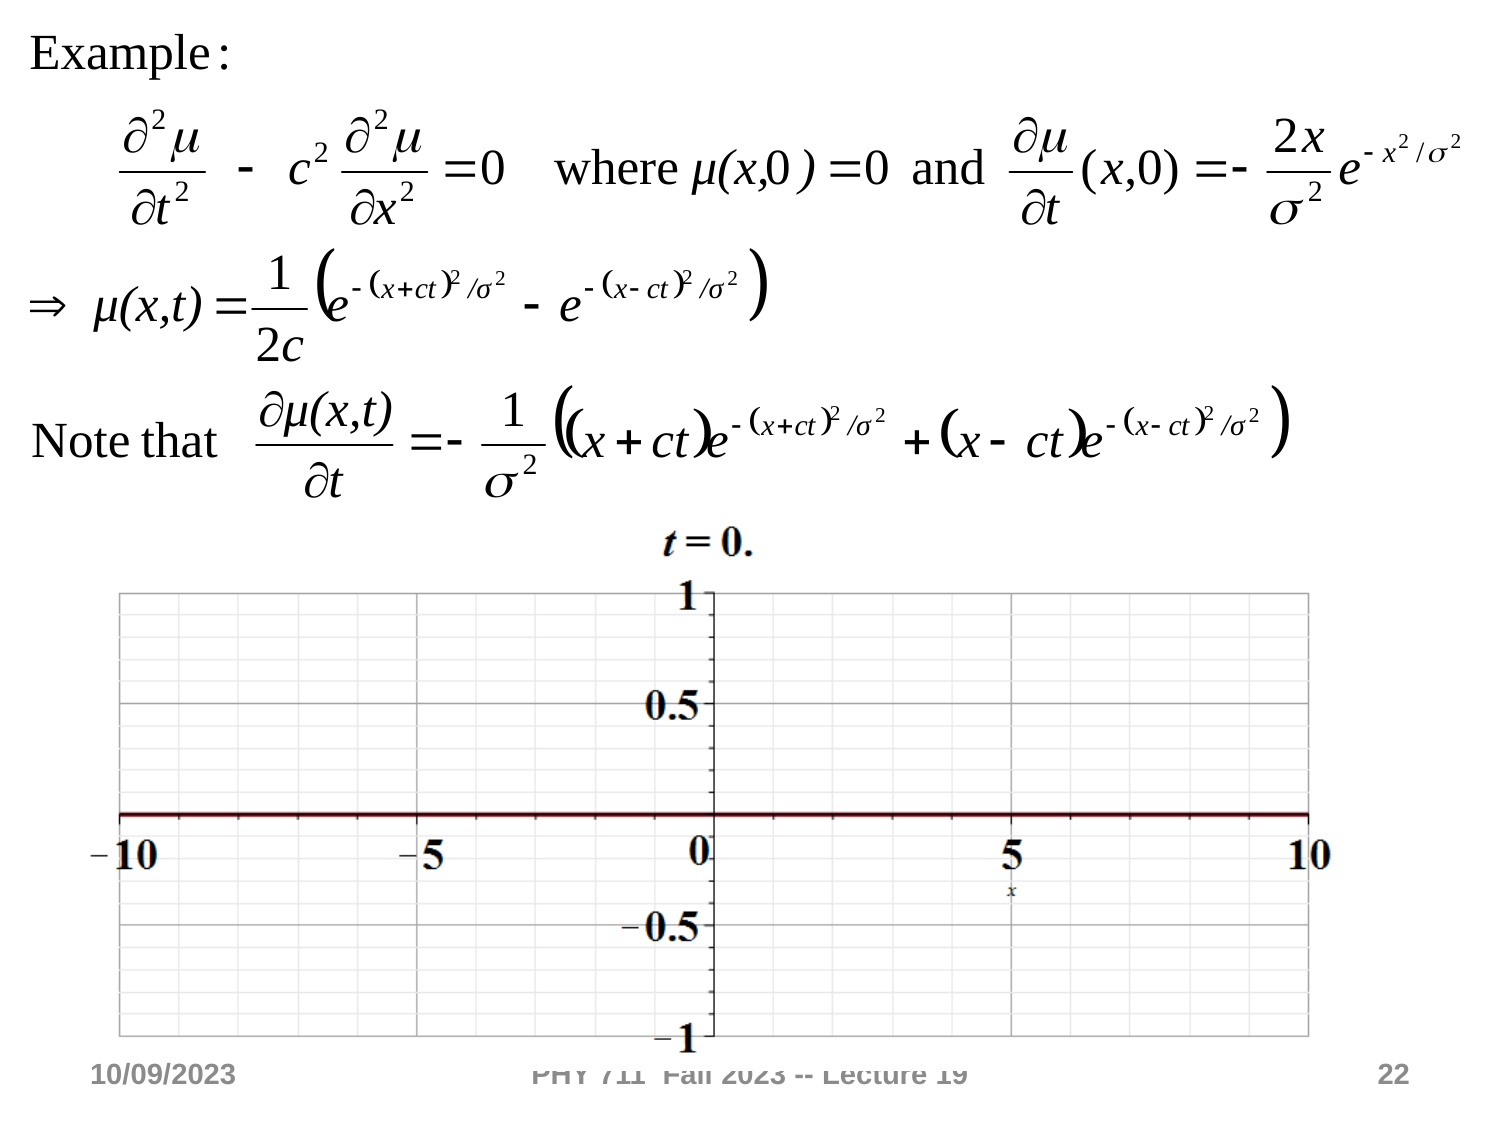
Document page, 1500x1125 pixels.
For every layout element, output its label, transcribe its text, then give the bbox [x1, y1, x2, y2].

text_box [21, 25, 1479, 508]
footer PHY 711 Fall 2023 -- Lecture 19 [512, 1079, 988, 1103]
slide_number 22 [1074, 1042, 1425, 1103]
picture [73, 508, 1339, 1071]
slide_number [75, 1078, 425, 1103]
